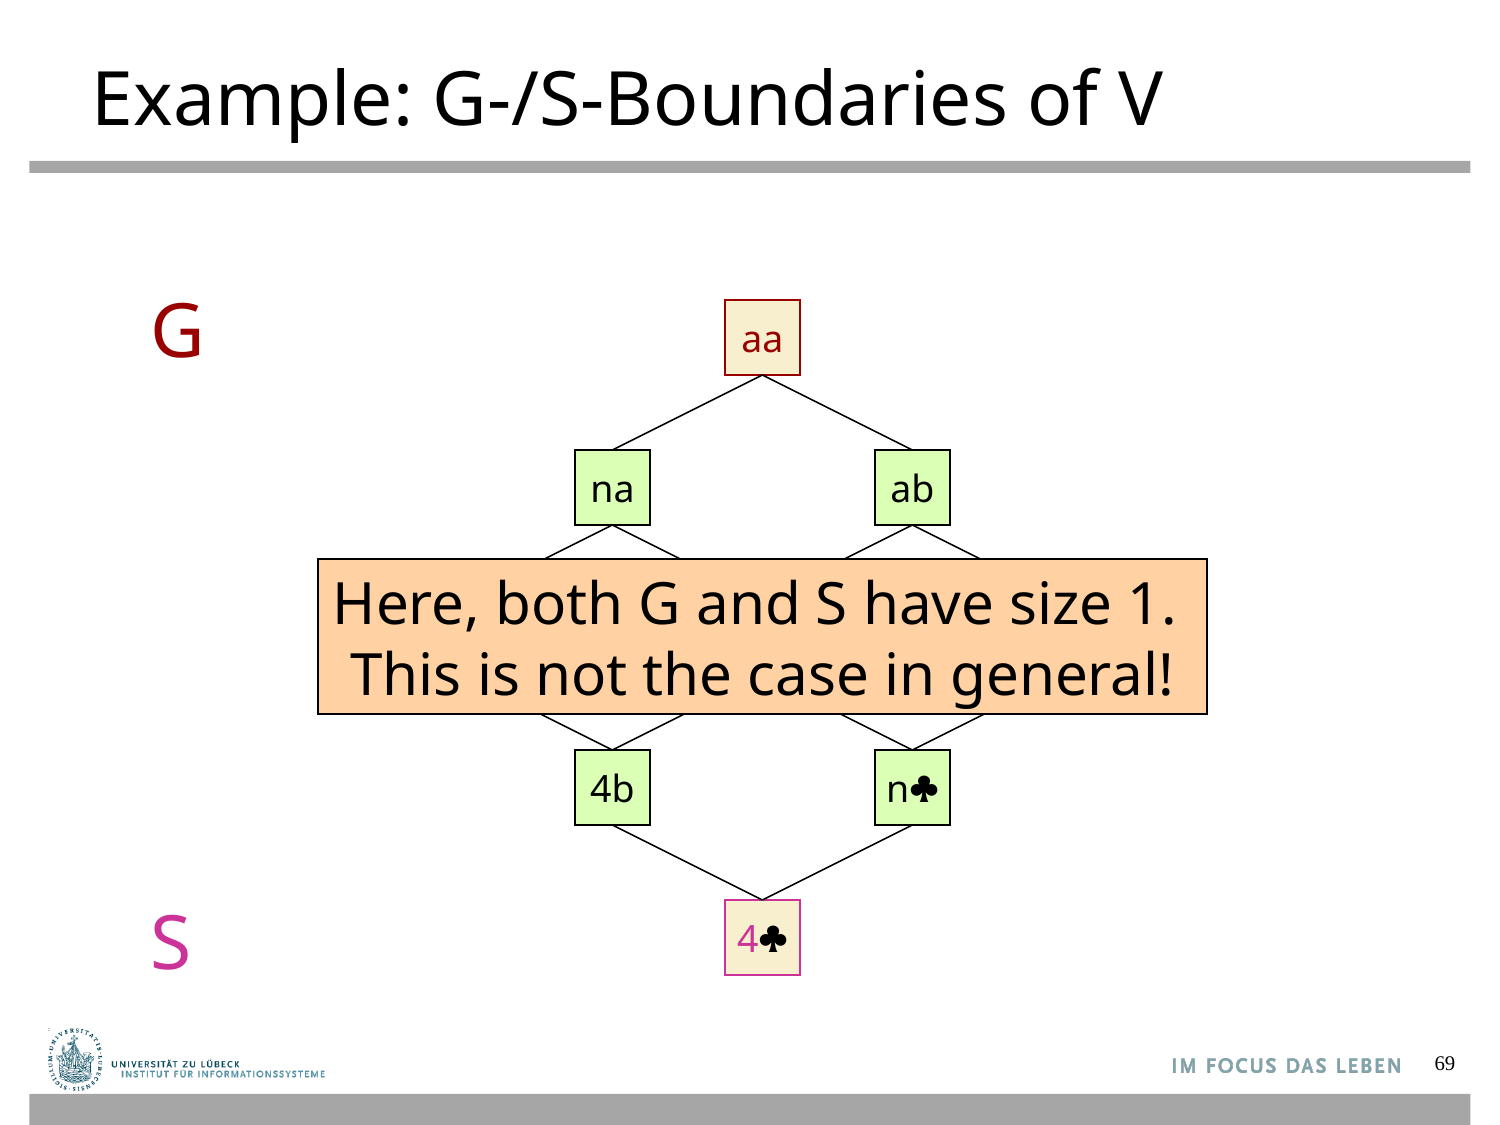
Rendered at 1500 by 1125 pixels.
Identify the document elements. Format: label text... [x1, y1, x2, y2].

picture [1173, 1058, 1305, 1073]
text_box 4 [724, 899, 800, 975]
text_box aa [724, 299, 800, 375]
title Example: G-/S-Boundaries of V [76, 42, 1427, 126]
text_box n [874, 749, 950, 825]
text_box na [574, 449, 650, 525]
text_box ab [874, 449, 950, 525]
text_box Here, both G and S have size 1. This is not the case in general! [318, 559, 1207, 714]
text_box G [135, 274, 220, 380]
slide_number 69 [1305, 1050, 1471, 1083]
text_box 4b [574, 749, 650, 825]
text_box S [135, 887, 207, 993]
